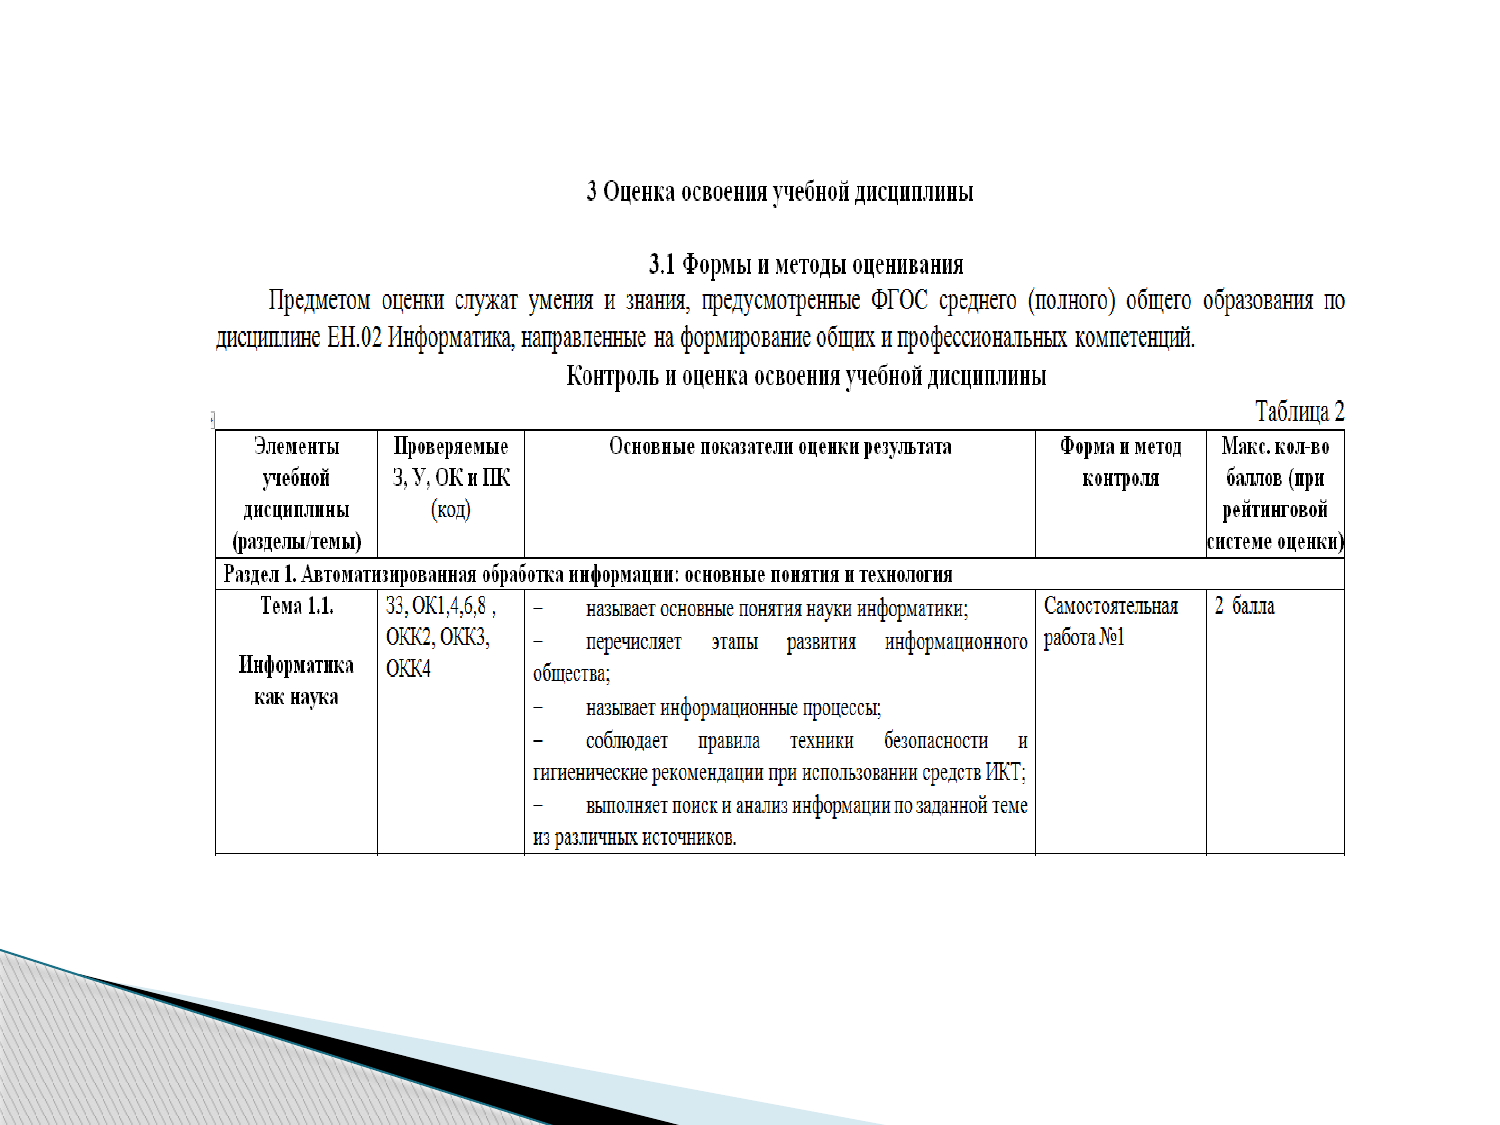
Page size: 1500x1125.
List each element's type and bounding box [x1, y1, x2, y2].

list [210, 152, 1348, 856]
